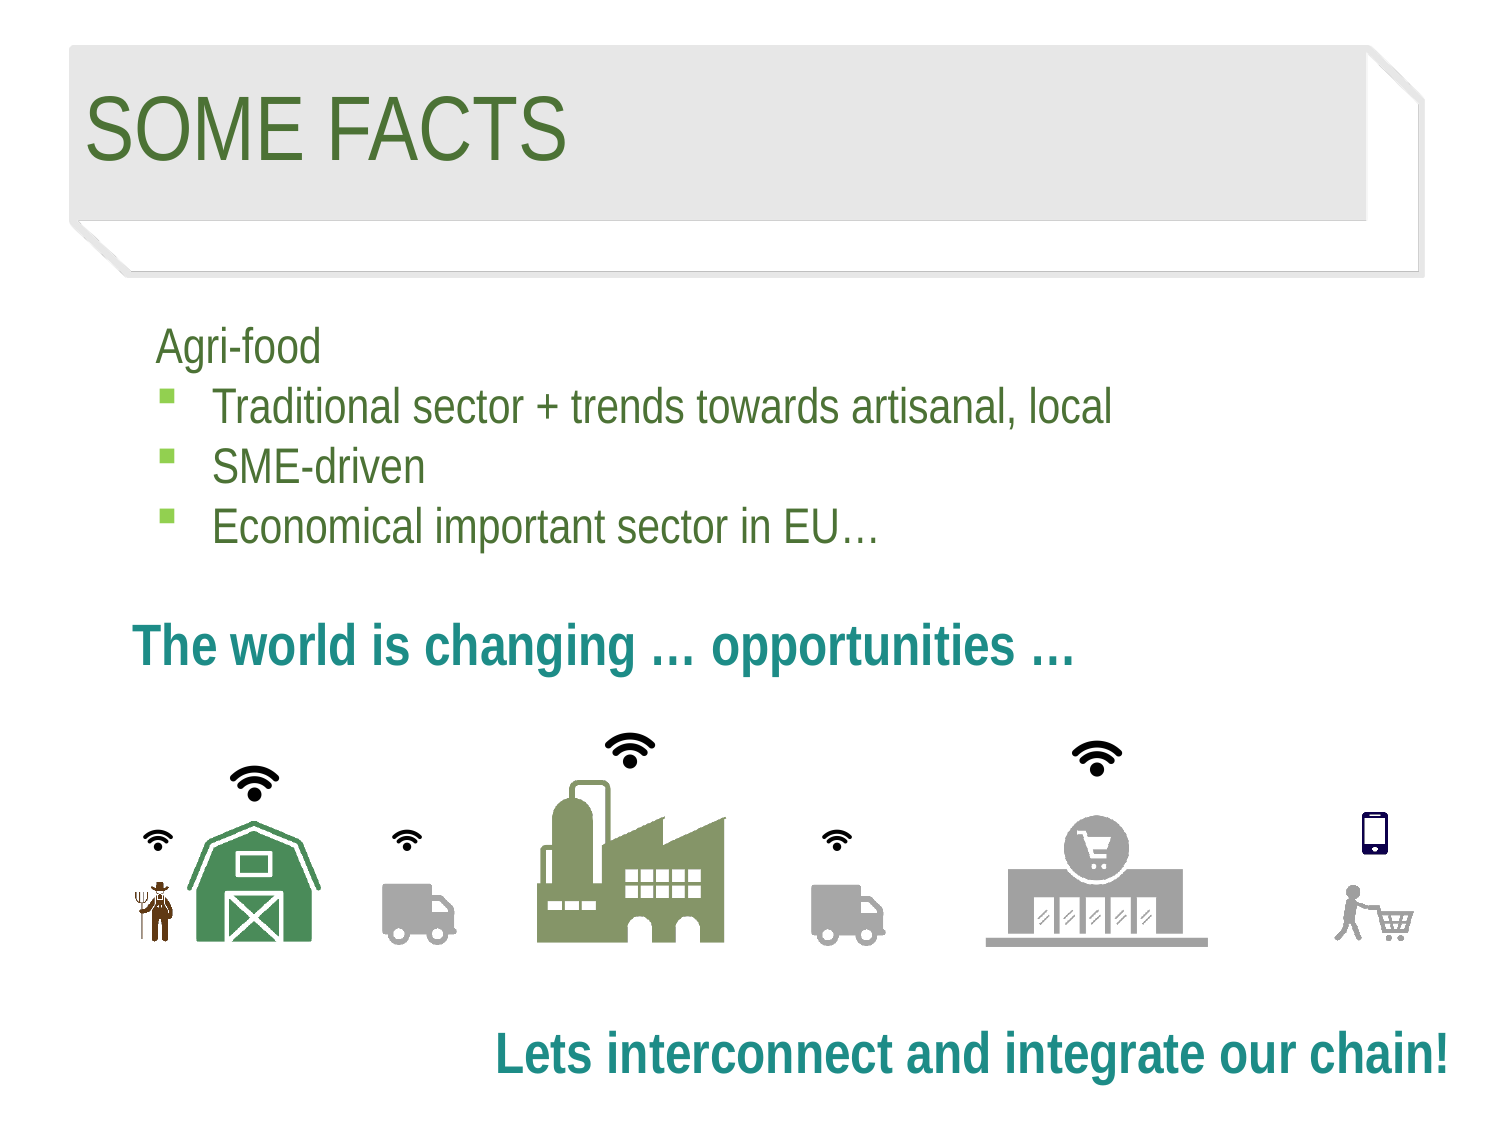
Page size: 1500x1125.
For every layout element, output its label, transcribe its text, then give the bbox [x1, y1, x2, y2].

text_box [112, 785, 350, 976]
text_box Lets interconnect and integrate our chain! [455, 1007, 1466, 1093]
text_box The world is changing … opportunities … [117, 599, 1129, 684]
text_box Agri-food Traditional sector + trends towards artisanal, local SME-driven Economical important sector in EU… [140, 305, 1405, 561]
picture [227, 751, 282, 805]
picture [821, 820, 853, 853]
picture [391, 820, 423, 853]
picture [495, 718, 764, 995]
picture [793, 862, 901, 970]
picture [956, 726, 1238, 1022]
picture [142, 820, 174, 853]
picture [1317, 802, 1431, 970]
picture [364, 862, 472, 970]
title Some facts [69, 45, 1363, 217]
picture [69, 45, 1425, 278]
